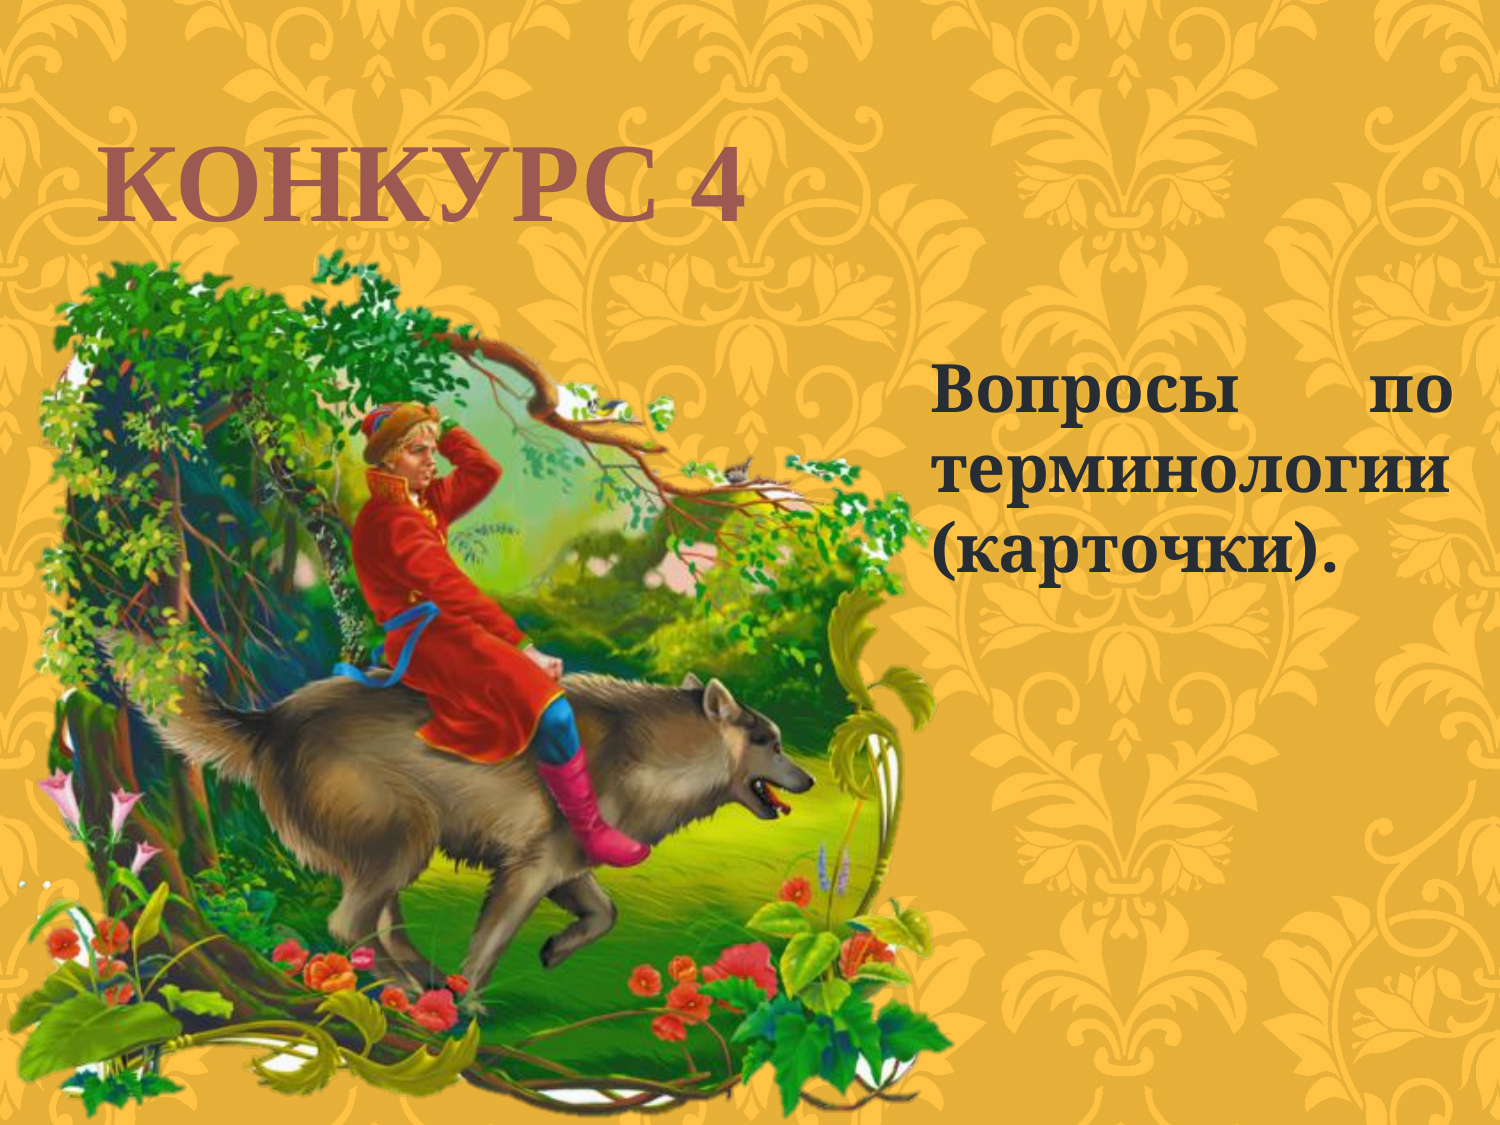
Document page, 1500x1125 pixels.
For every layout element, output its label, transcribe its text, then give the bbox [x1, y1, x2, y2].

text_box Вопросы по терминологии (карточки). [971, 338, 1471, 593]
picture [0, 231, 967, 1125]
text_box КОНКУРС 4 [81, 101, 763, 231]
